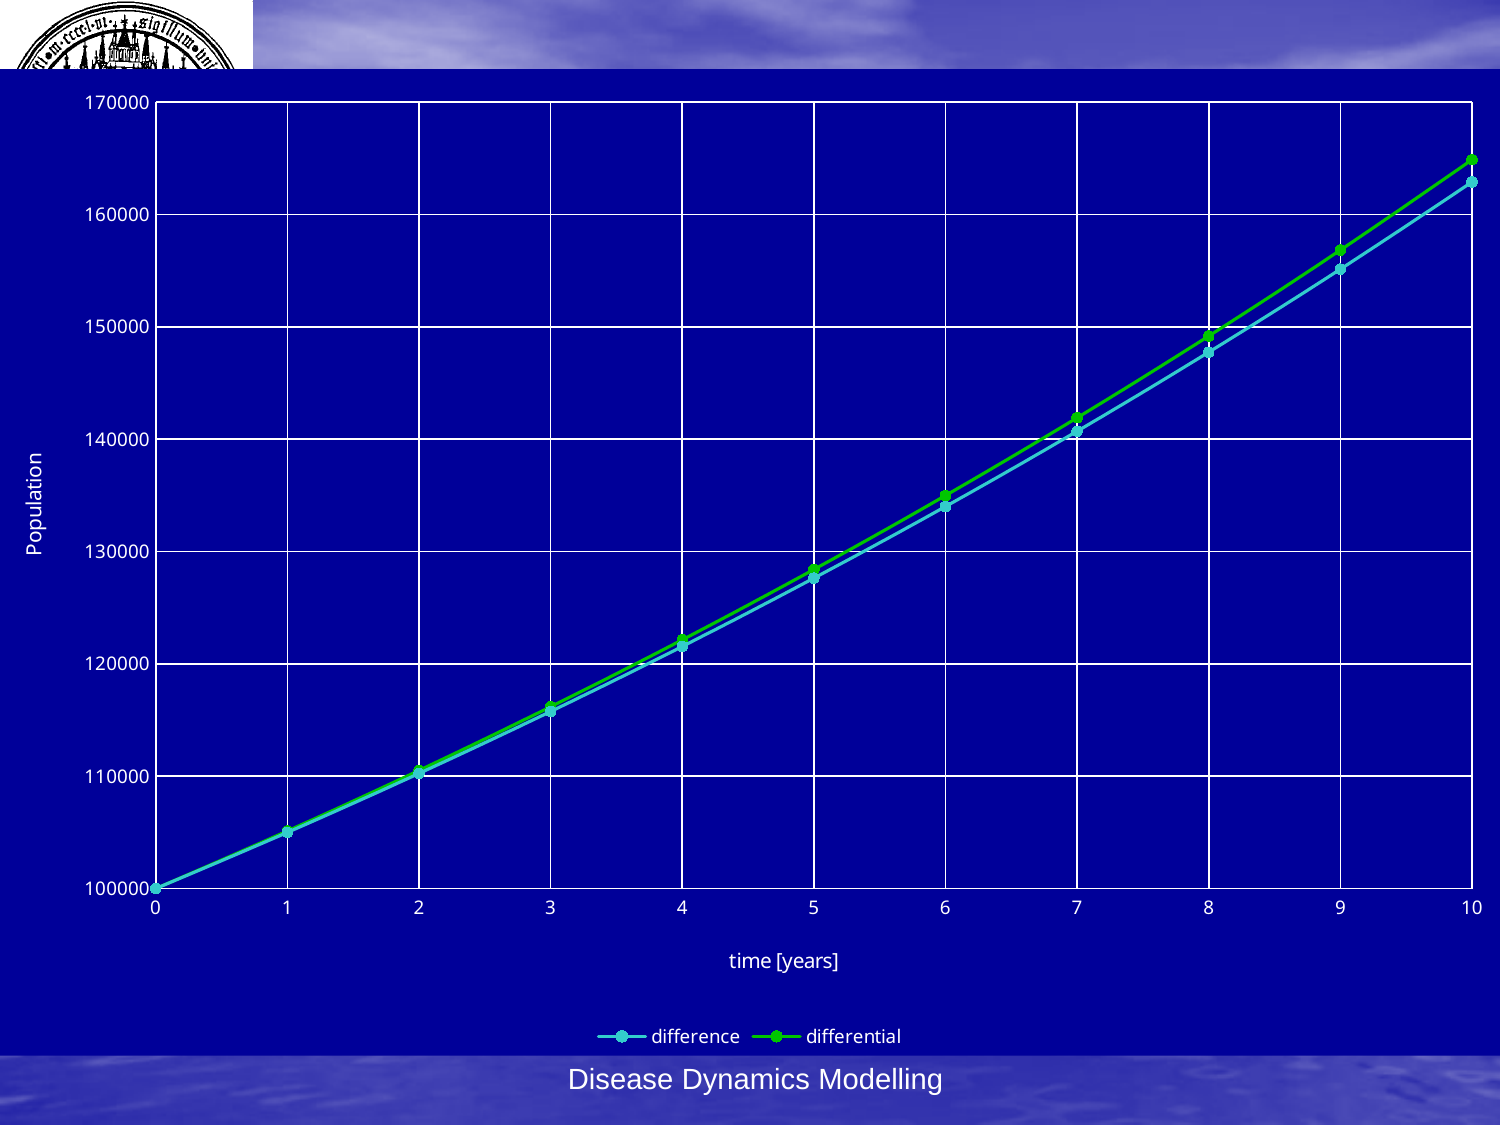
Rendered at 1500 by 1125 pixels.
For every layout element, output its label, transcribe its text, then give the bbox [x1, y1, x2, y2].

chart [0, 68, 1500, 1056]
footer Disease Dynamics Modelling [301, 1064, 1211, 1103]
